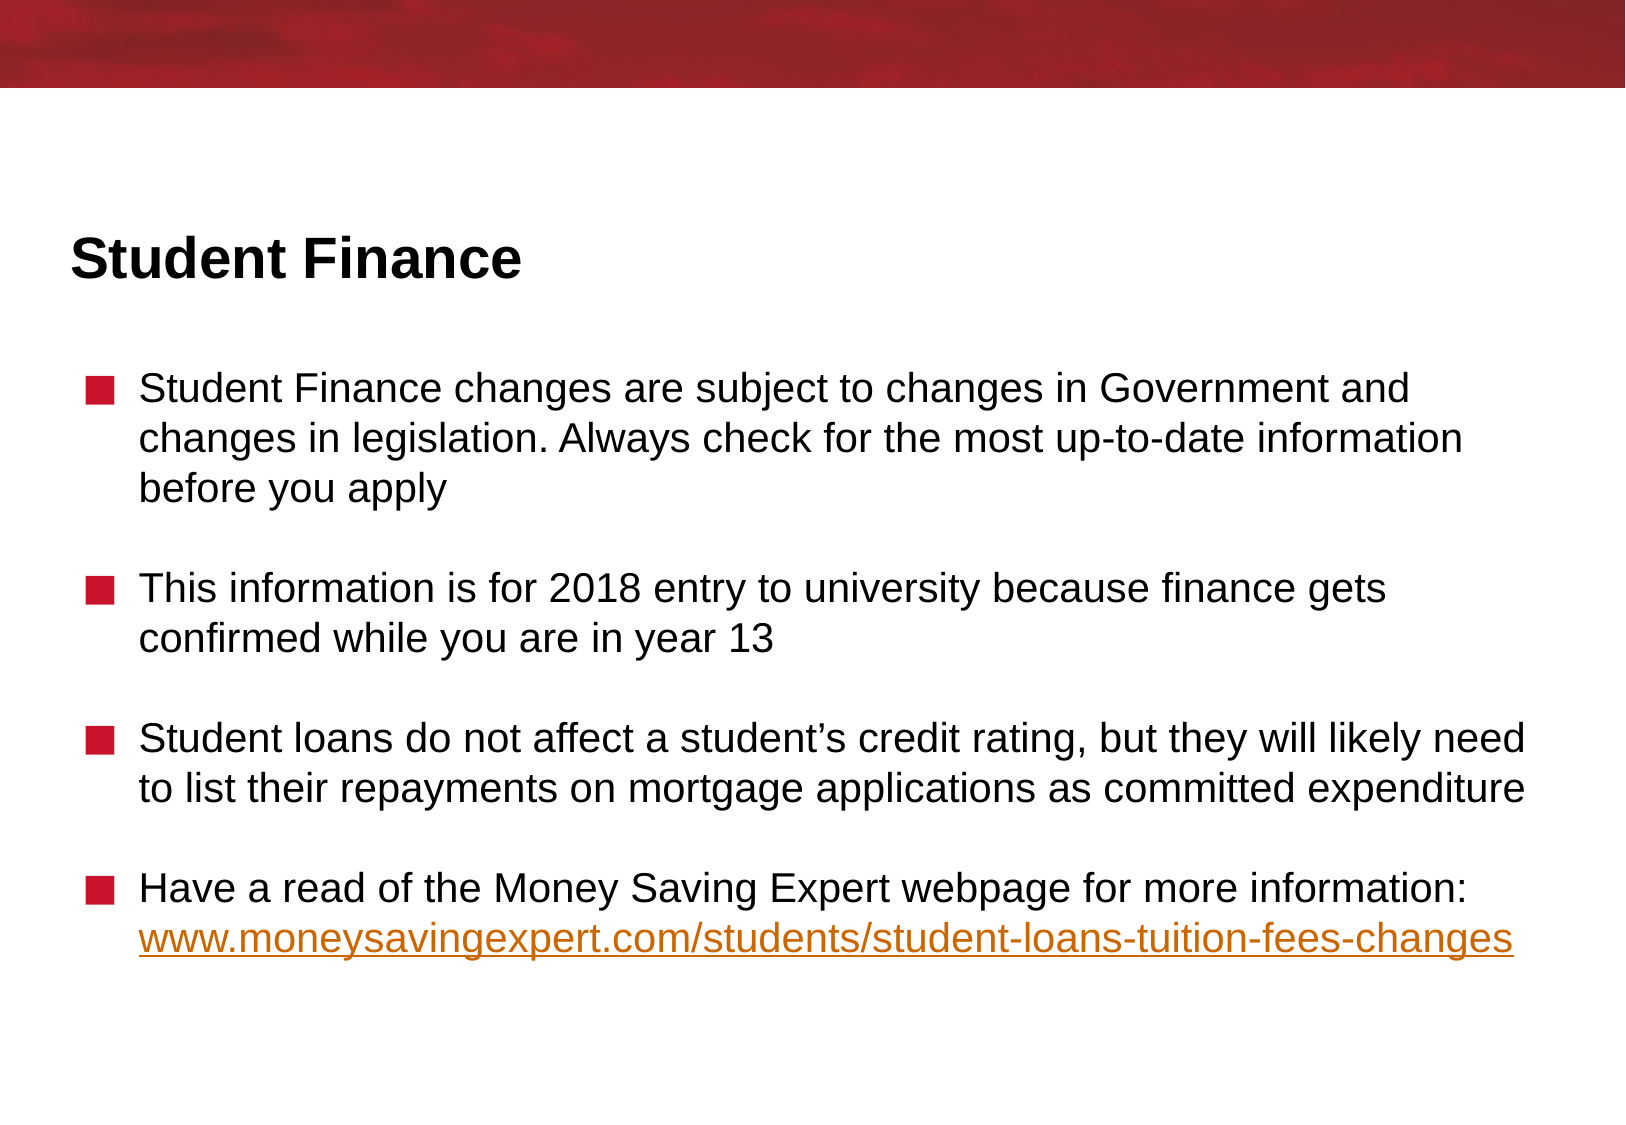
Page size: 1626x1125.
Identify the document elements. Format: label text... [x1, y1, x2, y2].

list Student Finance changes are subject to changes in Government and changes in legislation. Always check for the most up-to-date information before you apply This information is for 2018 entry to university because finance gets confirmed while you are in year 13 Student loans do not affect a student’s credit rating, but they will likely need to list their repayments on mortgage applications as committed expenditure Have a read of the Money Saving Expert webpage for more information: www.moneysavingexpert.com/students/student-loans-tuition-fees-changes [70, 360, 1568, 1011]
picture [0, 0, 1626, 1125]
title Student Finance [70, 219, 1568, 360]
